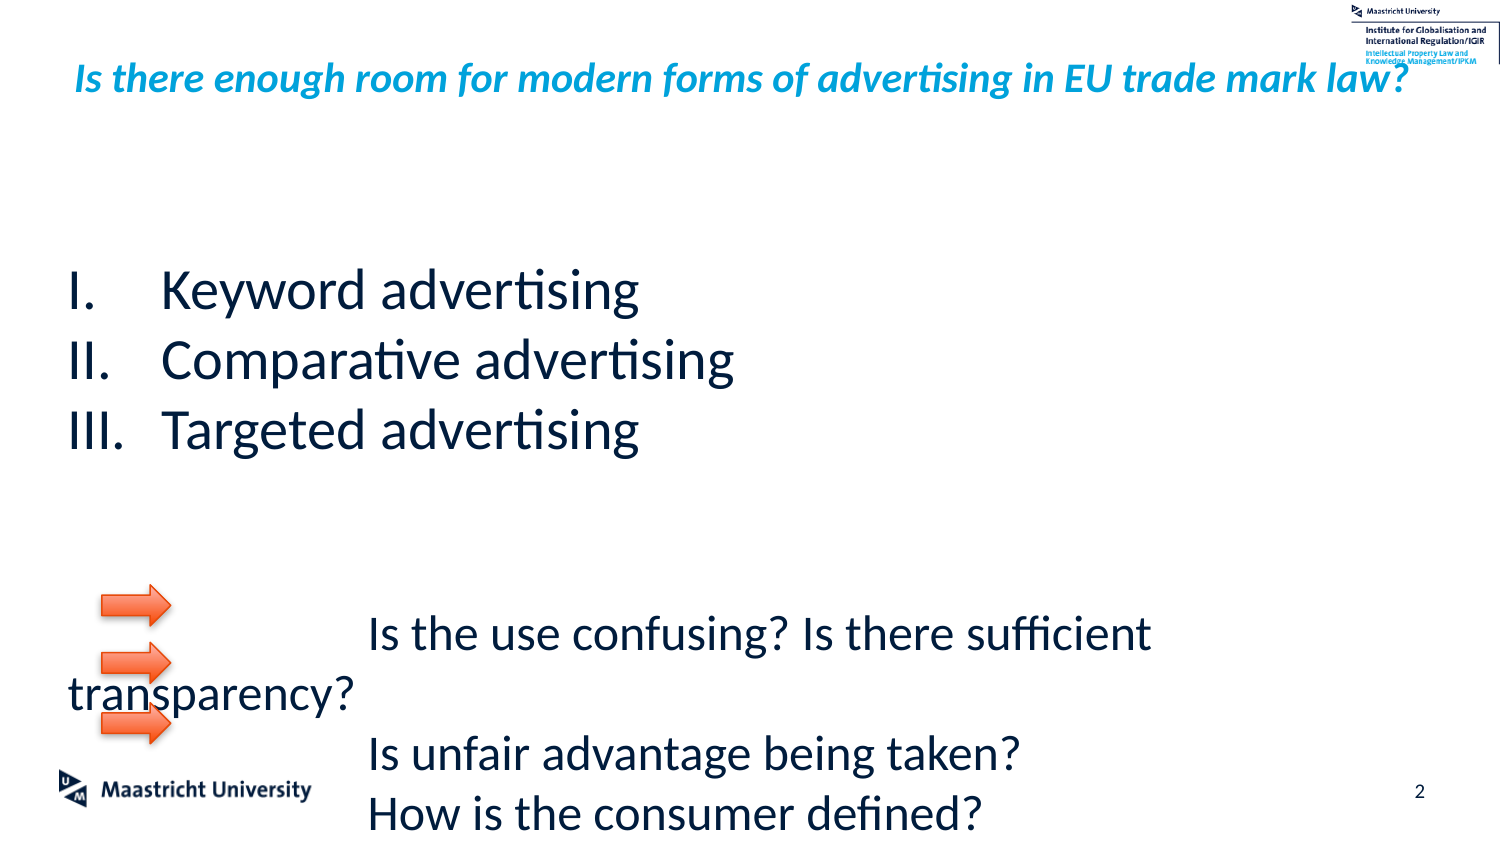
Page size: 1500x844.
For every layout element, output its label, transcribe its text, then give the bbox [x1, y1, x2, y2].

title Is there enough room for modern forms of advertising in EU trade mark law? [59, 50, 1425, 144]
text_box [101, 641, 172, 685]
text_box [101, 584, 172, 627]
slide_number 2 [1364, 777, 1425, 823]
picture [1343, 76, 1351, 87]
list Keyword advertising Comparative advertising Targeted advertising Is the use confusing? Is there sufficient transparency? Is unfair advantage being taken? How is the consumer defined? [59, 251, 1425, 793]
text_box [101, 701, 172, 745]
picture [1329, 0, 1500, 89]
